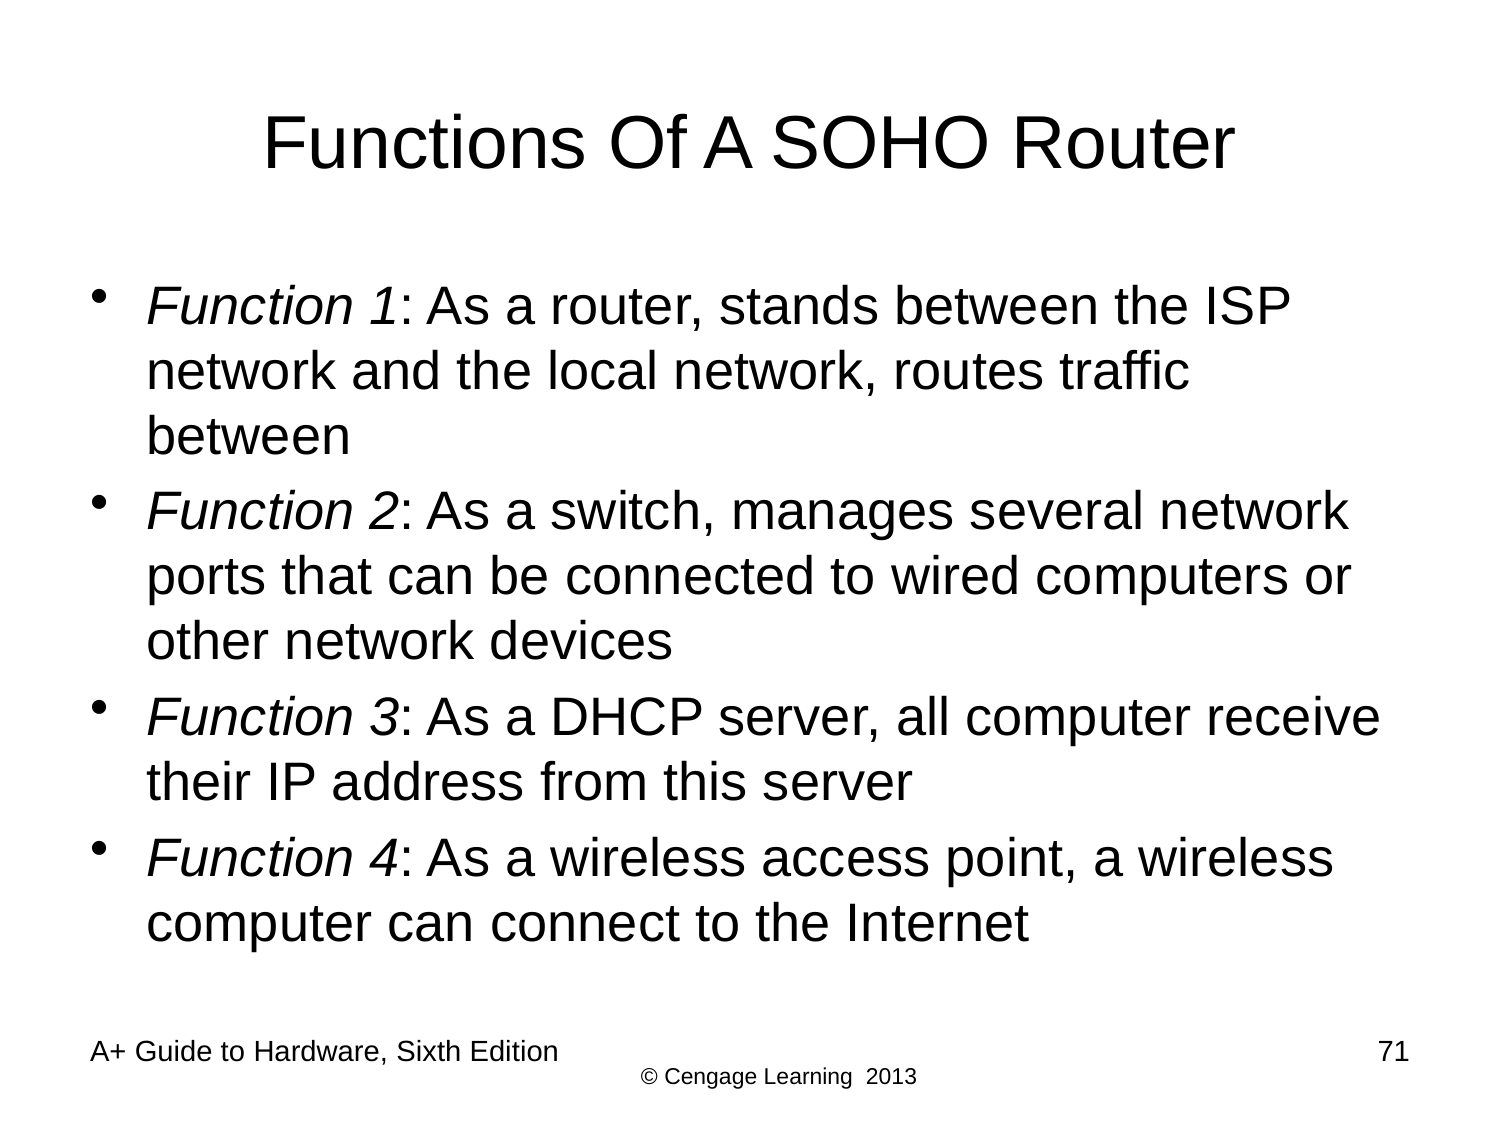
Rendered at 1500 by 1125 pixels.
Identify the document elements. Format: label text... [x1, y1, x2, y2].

title Functions Of A SOHO Router [75, 45, 1425, 233]
list Function 1: As a router, stands between the ISP network and the local network, routes traffic between Function 2: As a switch, manages several network ports that can be connected to wired computers or other network devices Function 3: As a DHCP server, all computer receive their IP address from this server Function 4: As a wireless access point, a wireless computer can connect to the Internet [75, 262, 1425, 1005]
footer A+ Guide to Hardware, Sixth Edition [74, 1024, 588, 1103]
slide_number 71 [1074, 1024, 1426, 1103]
